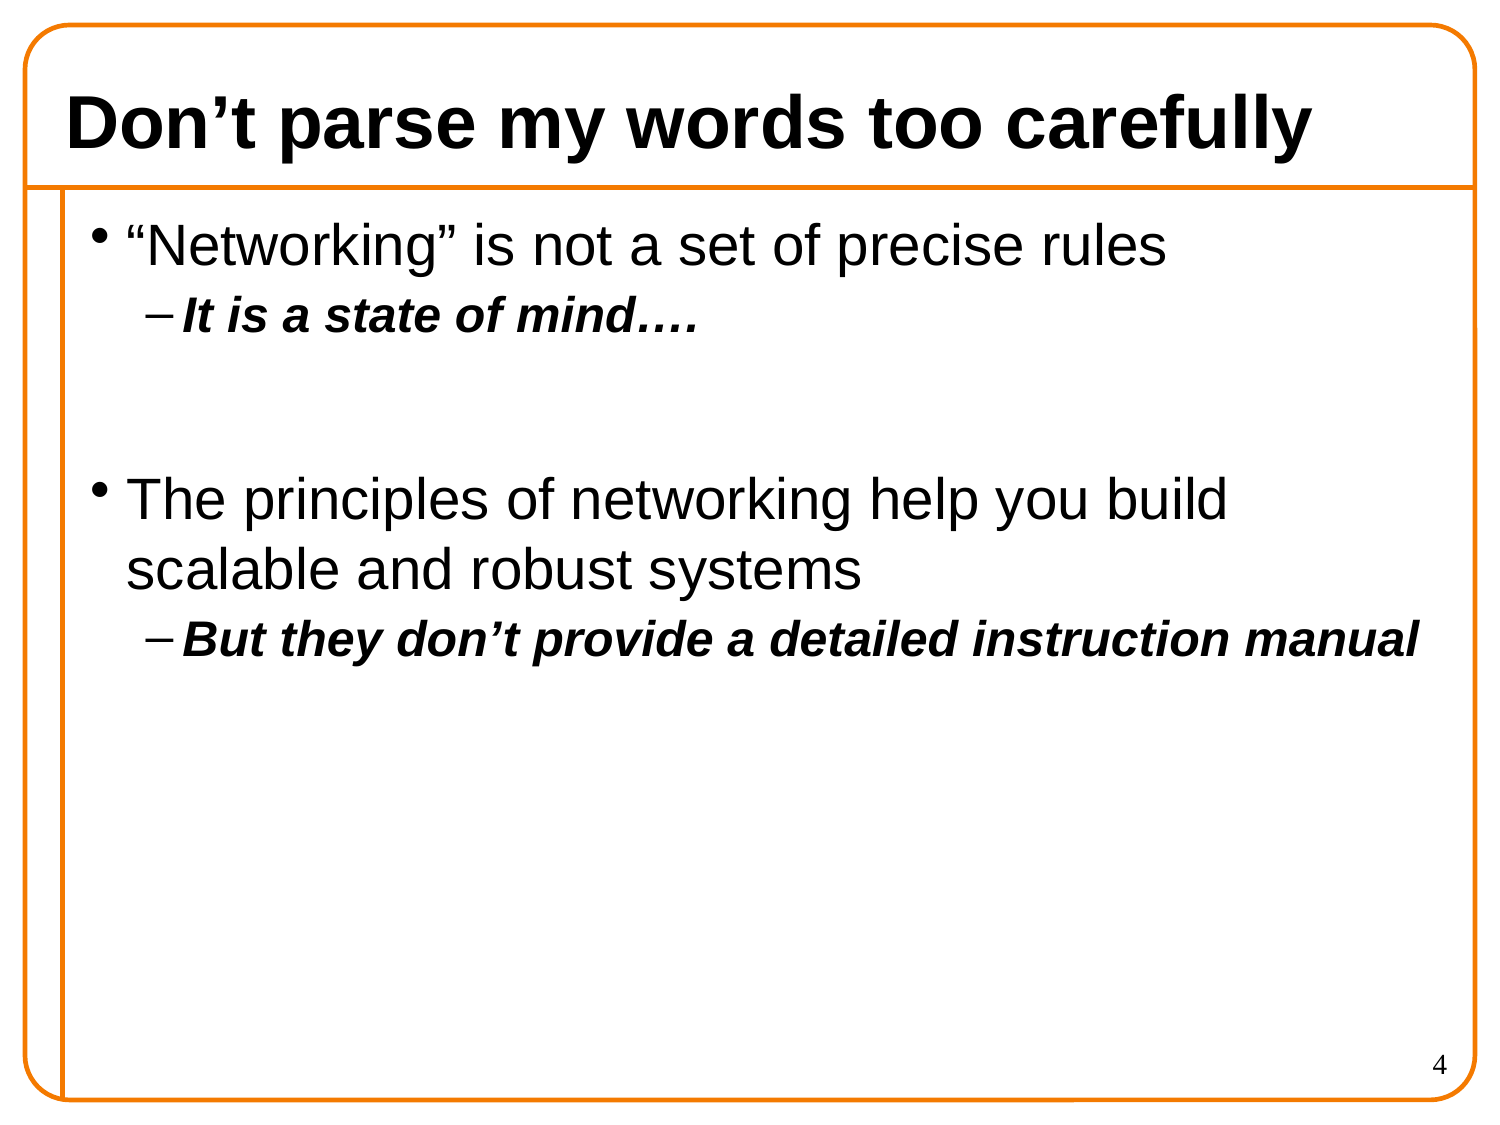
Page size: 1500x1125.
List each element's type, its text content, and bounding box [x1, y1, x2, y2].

list “Networking” is not a set of precise rules It is a state of mind…. The principles of networking help you build scalable and robust systems But they don’t provide a detailed instruction manual [75, 200, 1463, 1100]
slide_number 4 [1312, 1037, 1463, 1101]
title Don’t parse my words too carefully [50, 62, 1500, 175]
